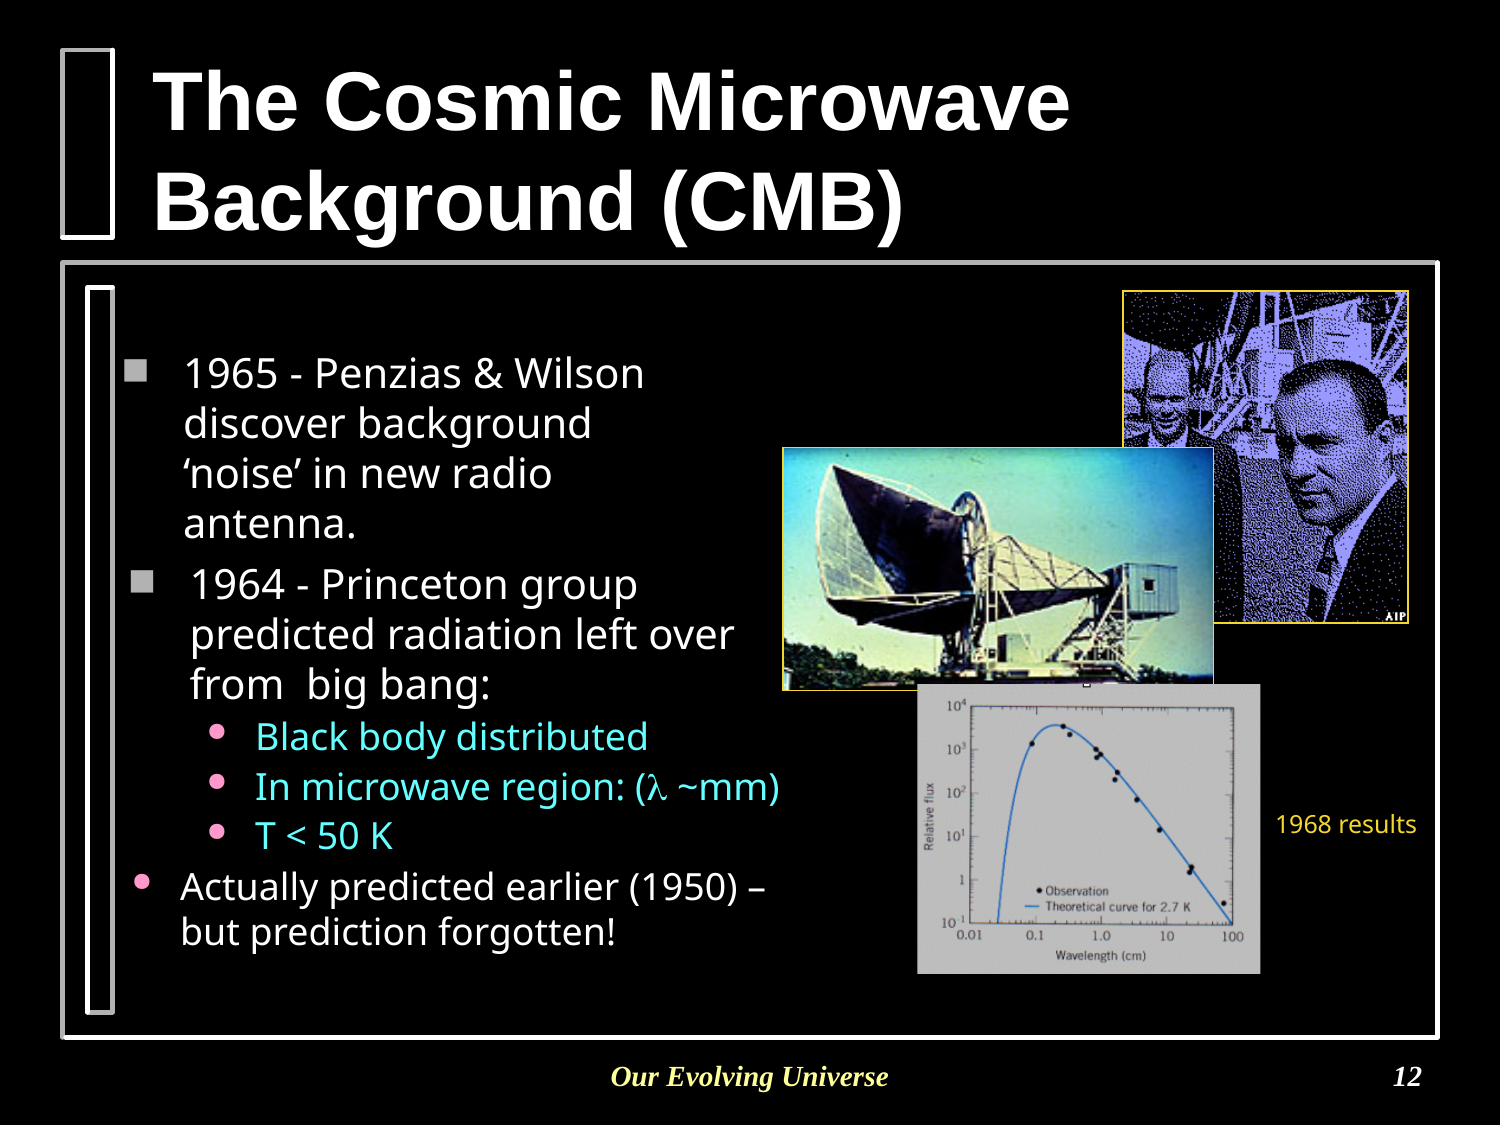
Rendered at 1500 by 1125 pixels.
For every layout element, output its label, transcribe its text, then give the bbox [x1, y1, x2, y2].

footer Our Evolving Universe [512, 1036, 988, 1113]
title The Cosmic Microwave Background (CMB) [137, 56, 1413, 238]
picture [783, 291, 1408, 691]
slide_number 12 [1124, 1036, 1438, 1113]
list 1965 - Penzias & Wilson discover background ‘noise’ in new radio antenna. [111, 338, 738, 595]
text_box 1964 - Princeton group predicted radiation left over from big bang: Black body distributed In microwave region: ( ~mm) T < 50 K Actually predicted earlier (1950) – but prediction forgotten! [118, 549, 813, 1000]
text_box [917, 684, 1435, 975]
